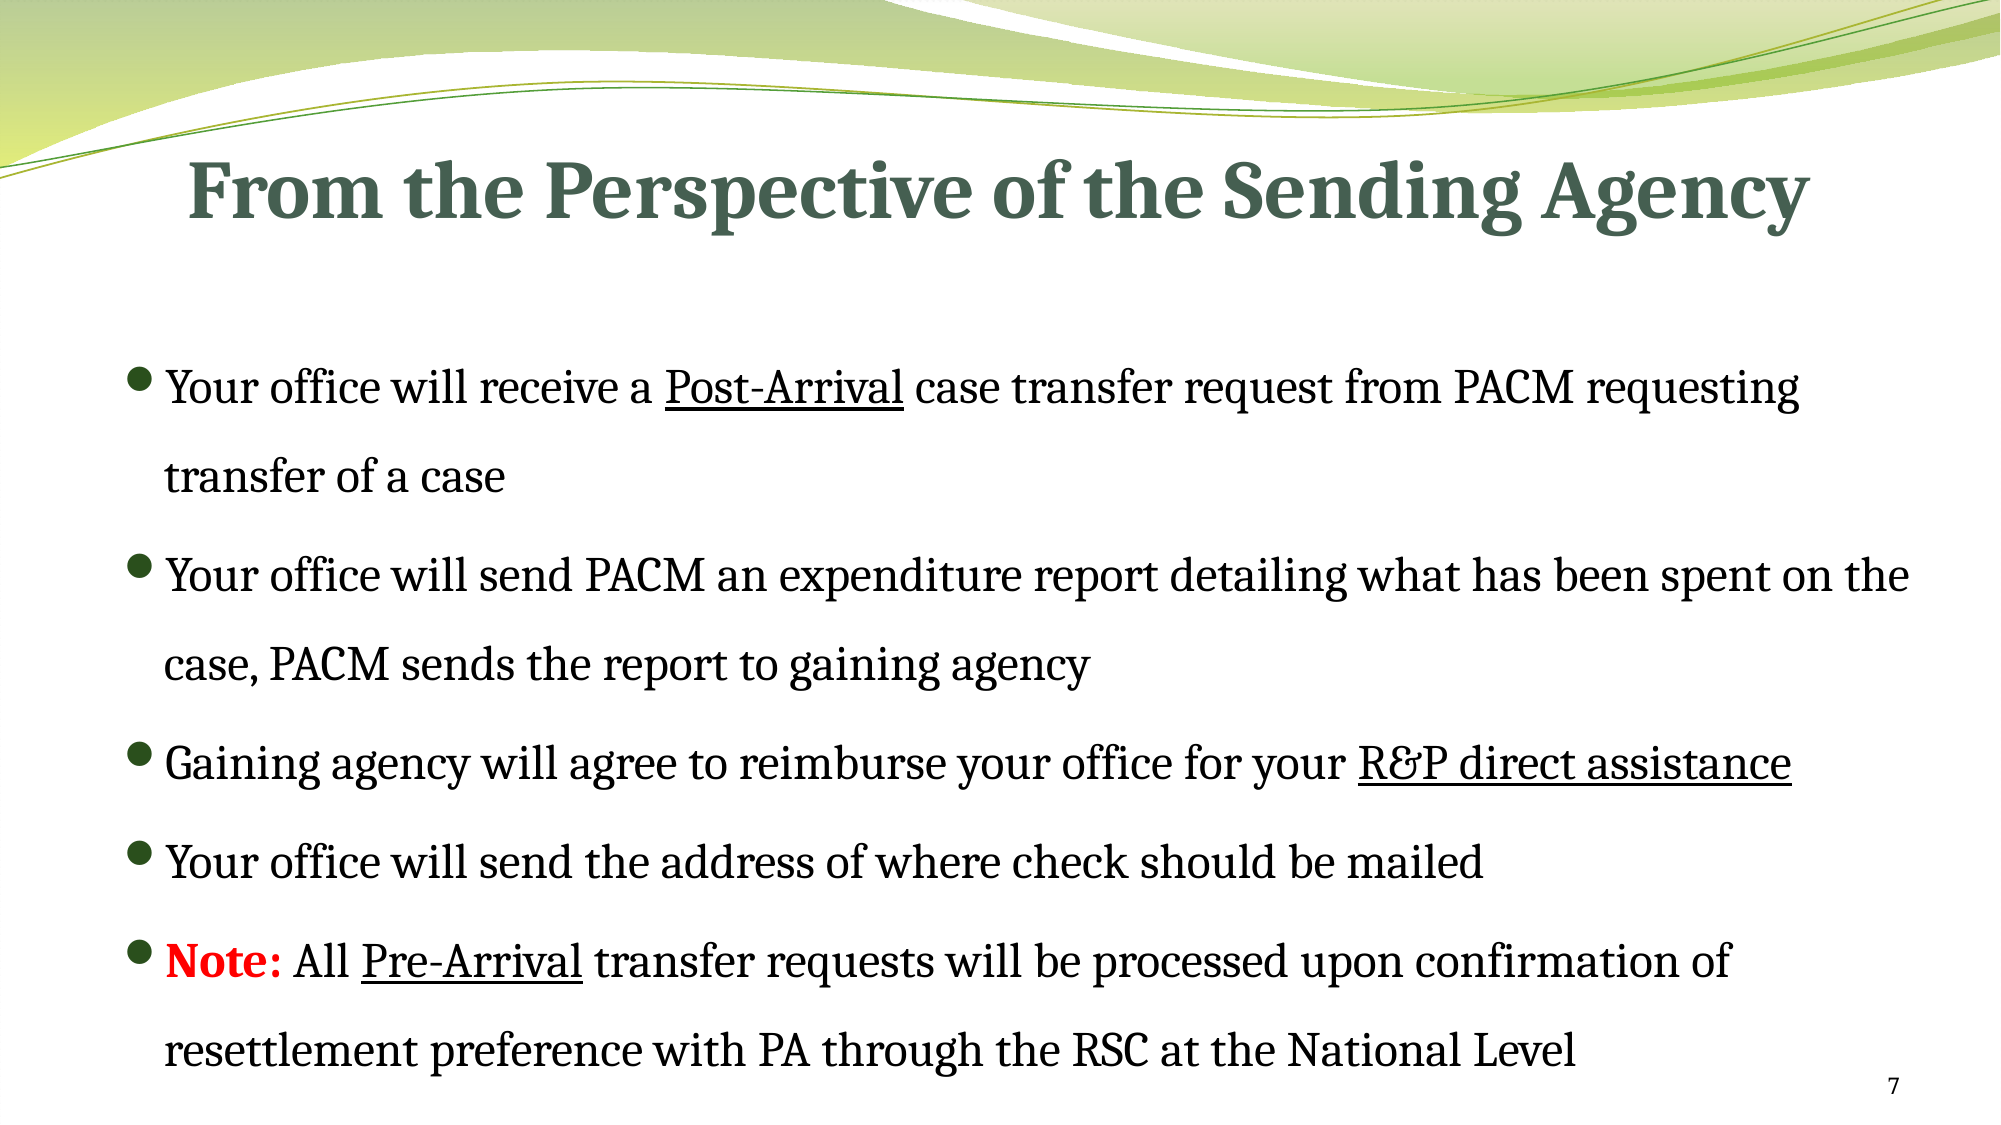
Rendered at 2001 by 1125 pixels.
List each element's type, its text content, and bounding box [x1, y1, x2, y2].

text_box Your office will receive a Post-Arrival case transfer request from PACM requesting transfer of a case Your office will send PACM an expenditure report detailing what has been spent on the case, PACM sends the report to gaining agency Gaining agency will agree to reimburse your office for your R&P direct assistance Your office will send the address of where check should be mailed Note: All Pre-Arrival transfer requests will be processed upon confirmation of resettlement preference with PA through the RSC at the National Level [74, 317, 1930, 1085]
text_box From the Perspective of the Sending Agency [29, 127, 1971, 272]
slide_number 7 [1733, 1085, 1900, 1103]
